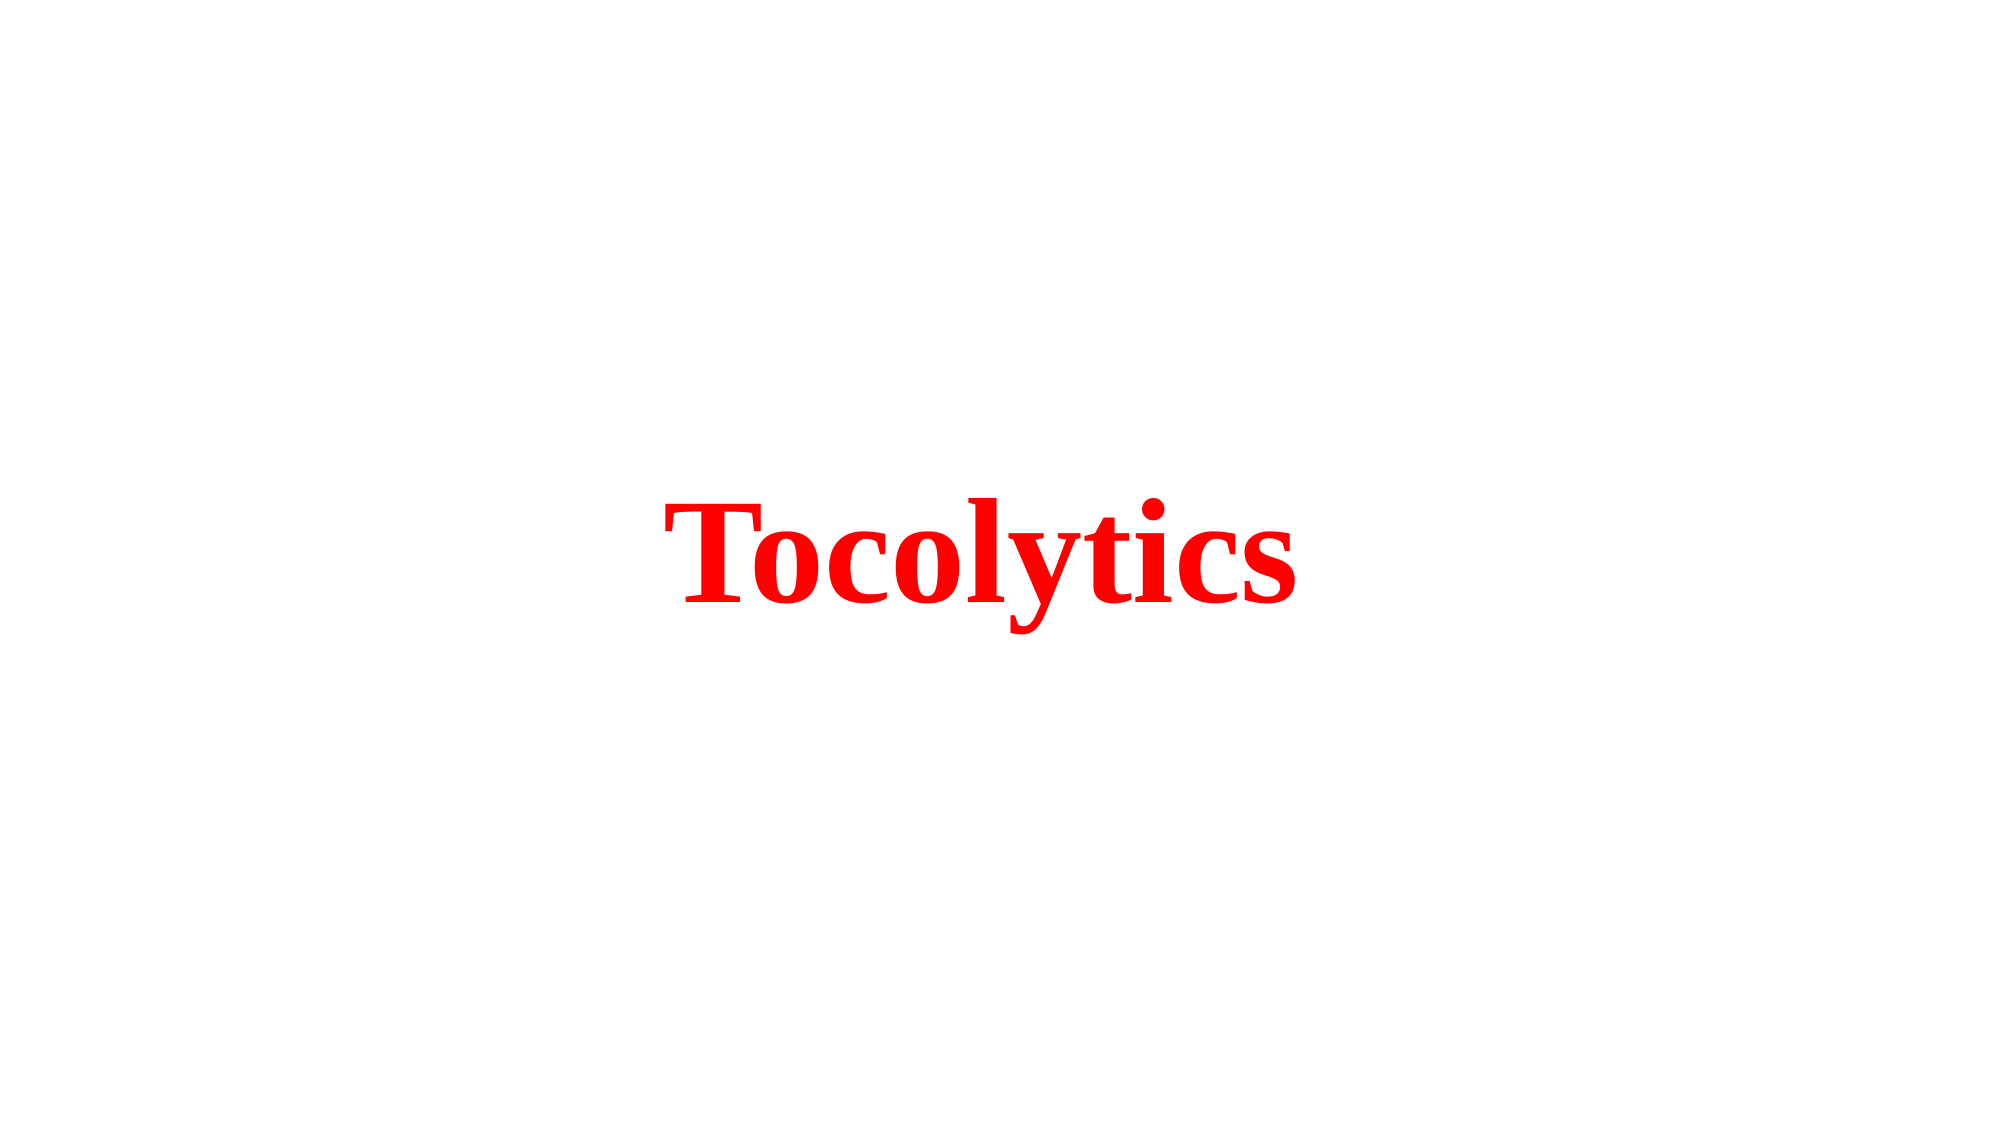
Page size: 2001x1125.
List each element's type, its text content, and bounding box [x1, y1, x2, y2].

title Tocolytics [324, 457, 1675, 650]
